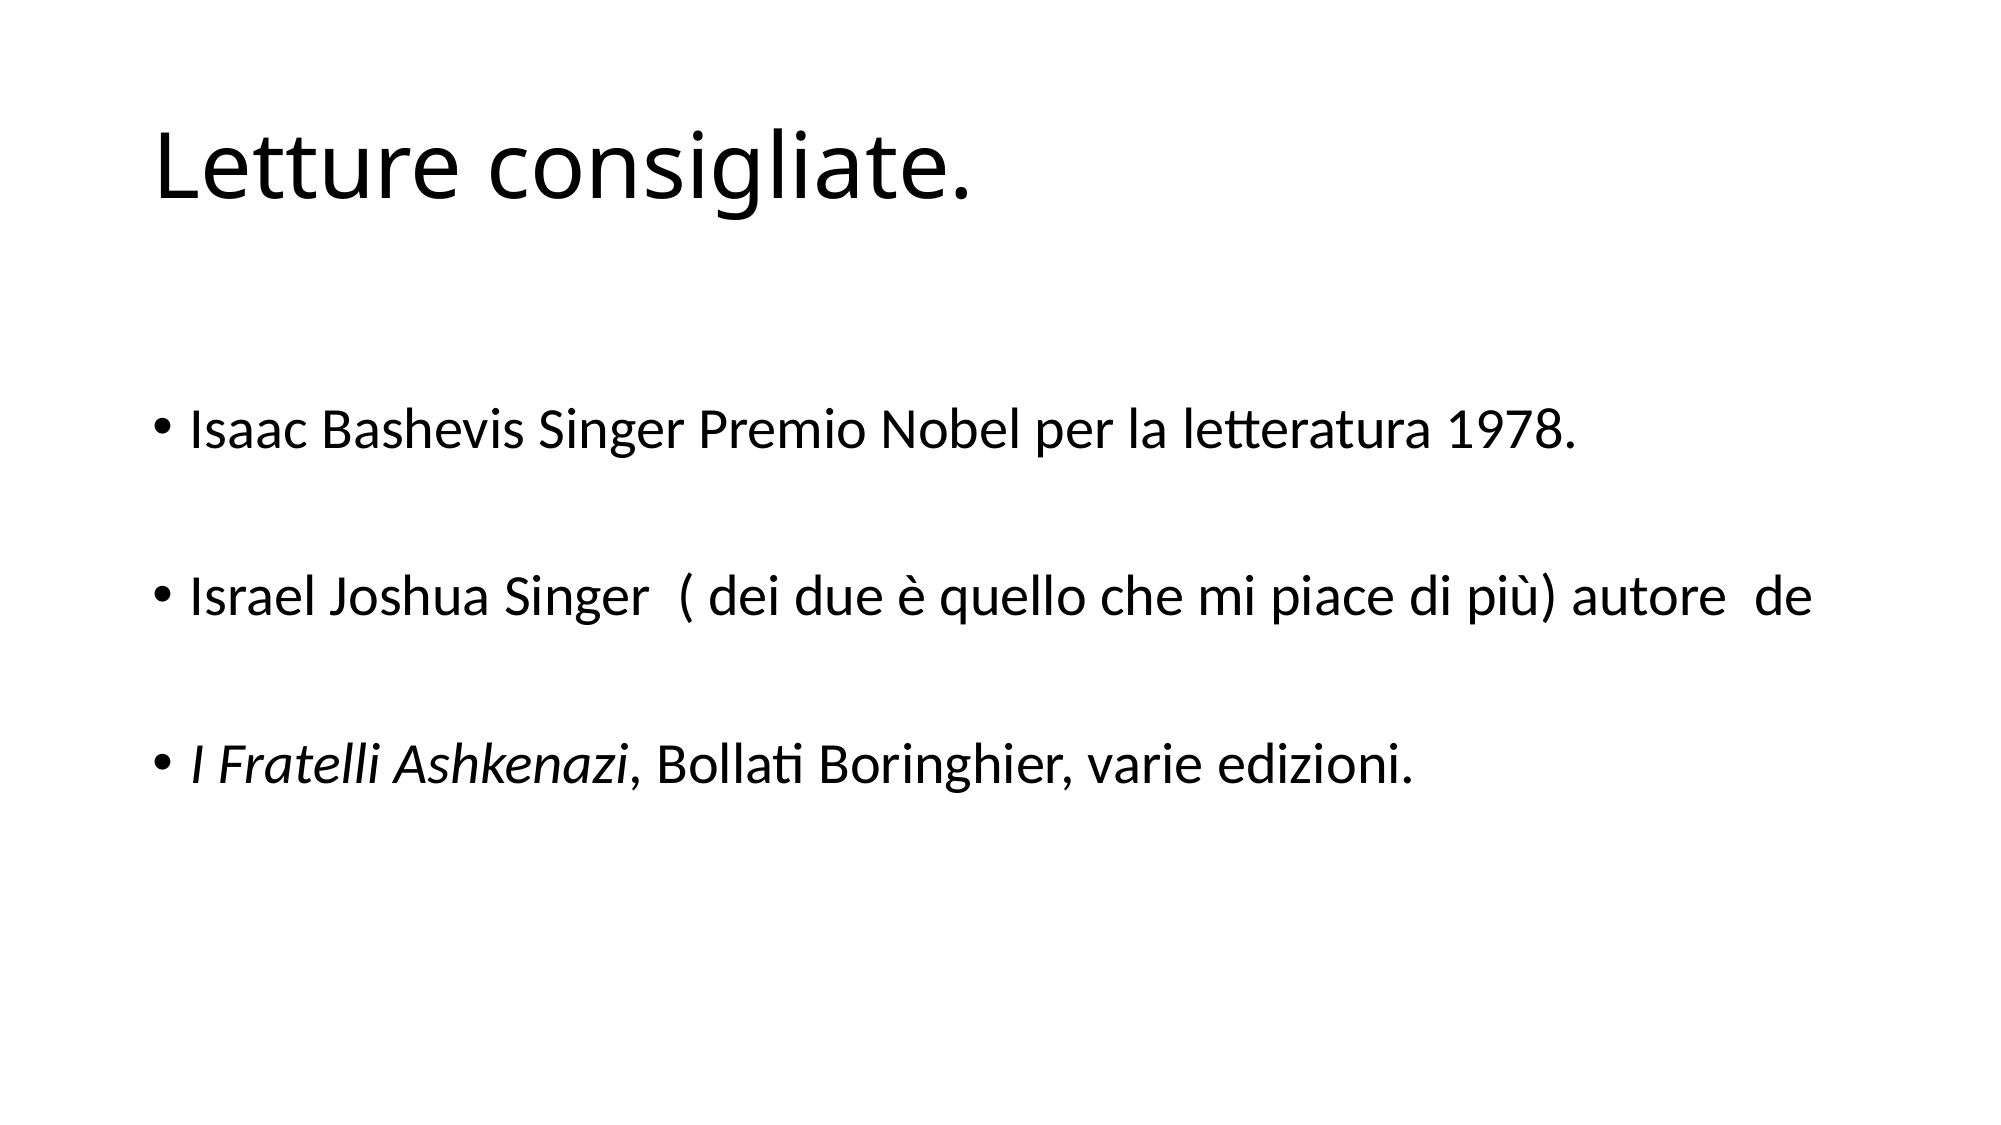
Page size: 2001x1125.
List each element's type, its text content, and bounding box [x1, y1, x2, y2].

title Letture consigliate. [137, 59, 1863, 278]
list Isaac Bashevis Singer Premio Nobel per la letteratura 1978. Israel Joshua Singer ( dei due è quello che mi piace di più) autore de I Fratelli Ashkenazi, Bollati Boringhier, varie edizioni. [137, 299, 1863, 1014]
